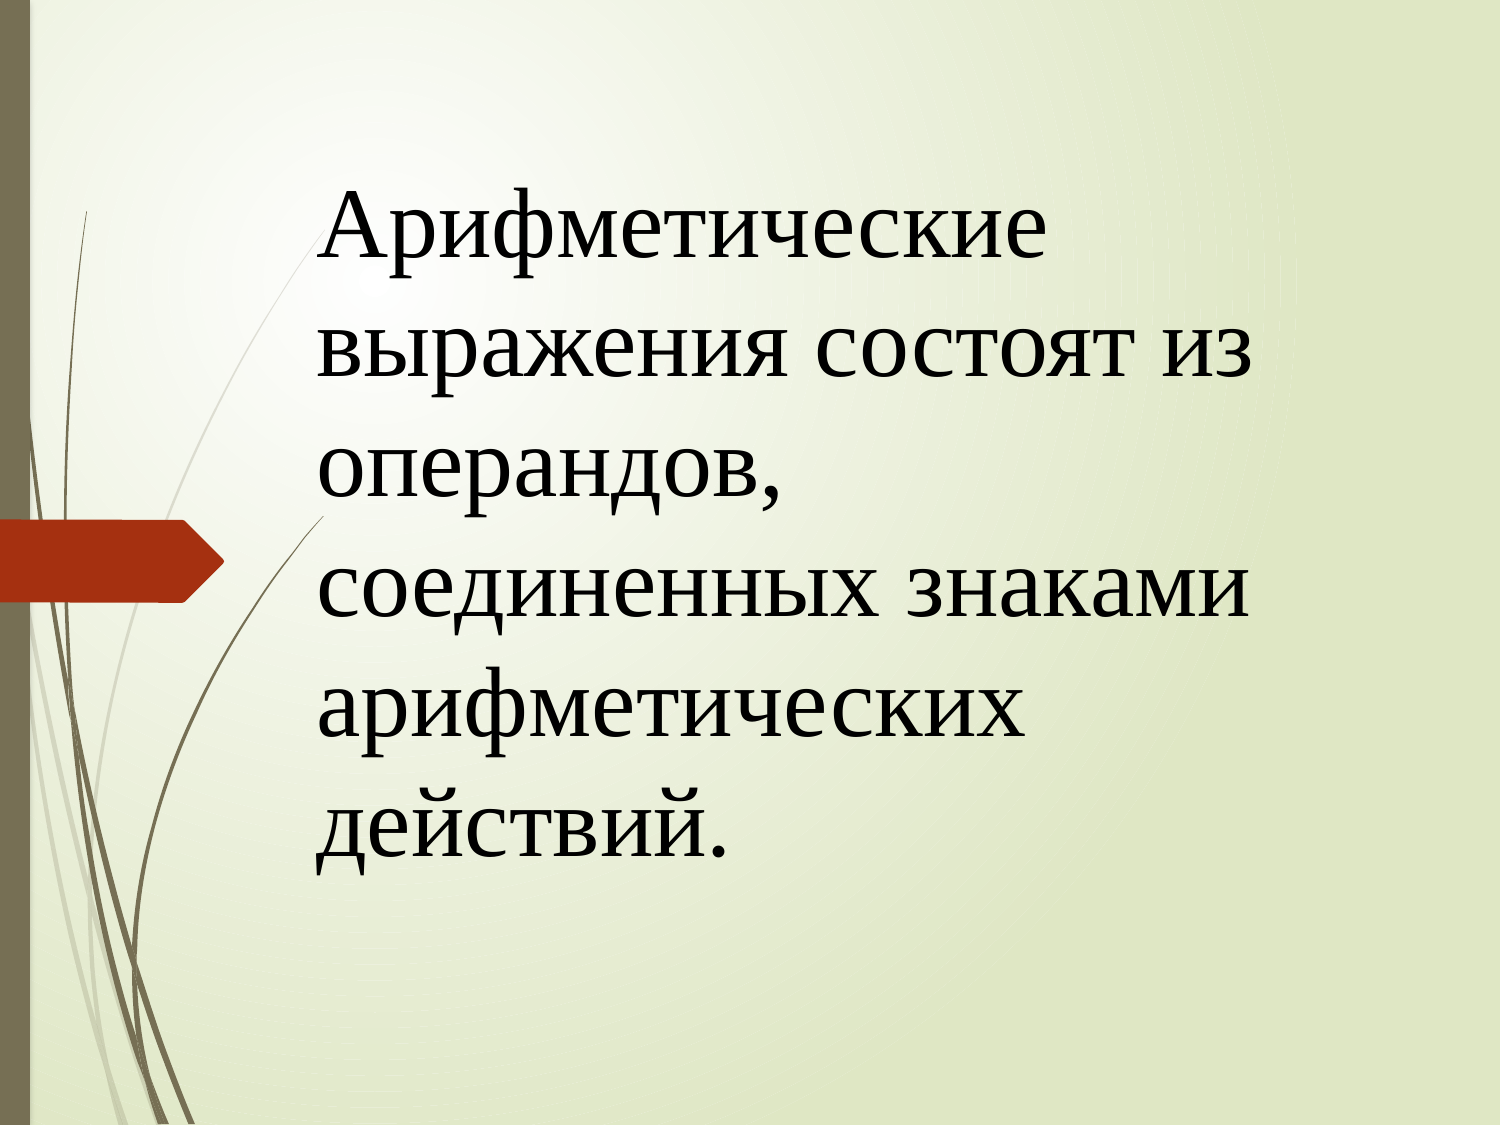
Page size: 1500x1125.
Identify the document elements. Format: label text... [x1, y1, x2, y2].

title Арифметические выражения состоят из операндов, соединенных знаками арифметических действий. [301, 148, 1383, 1005]
